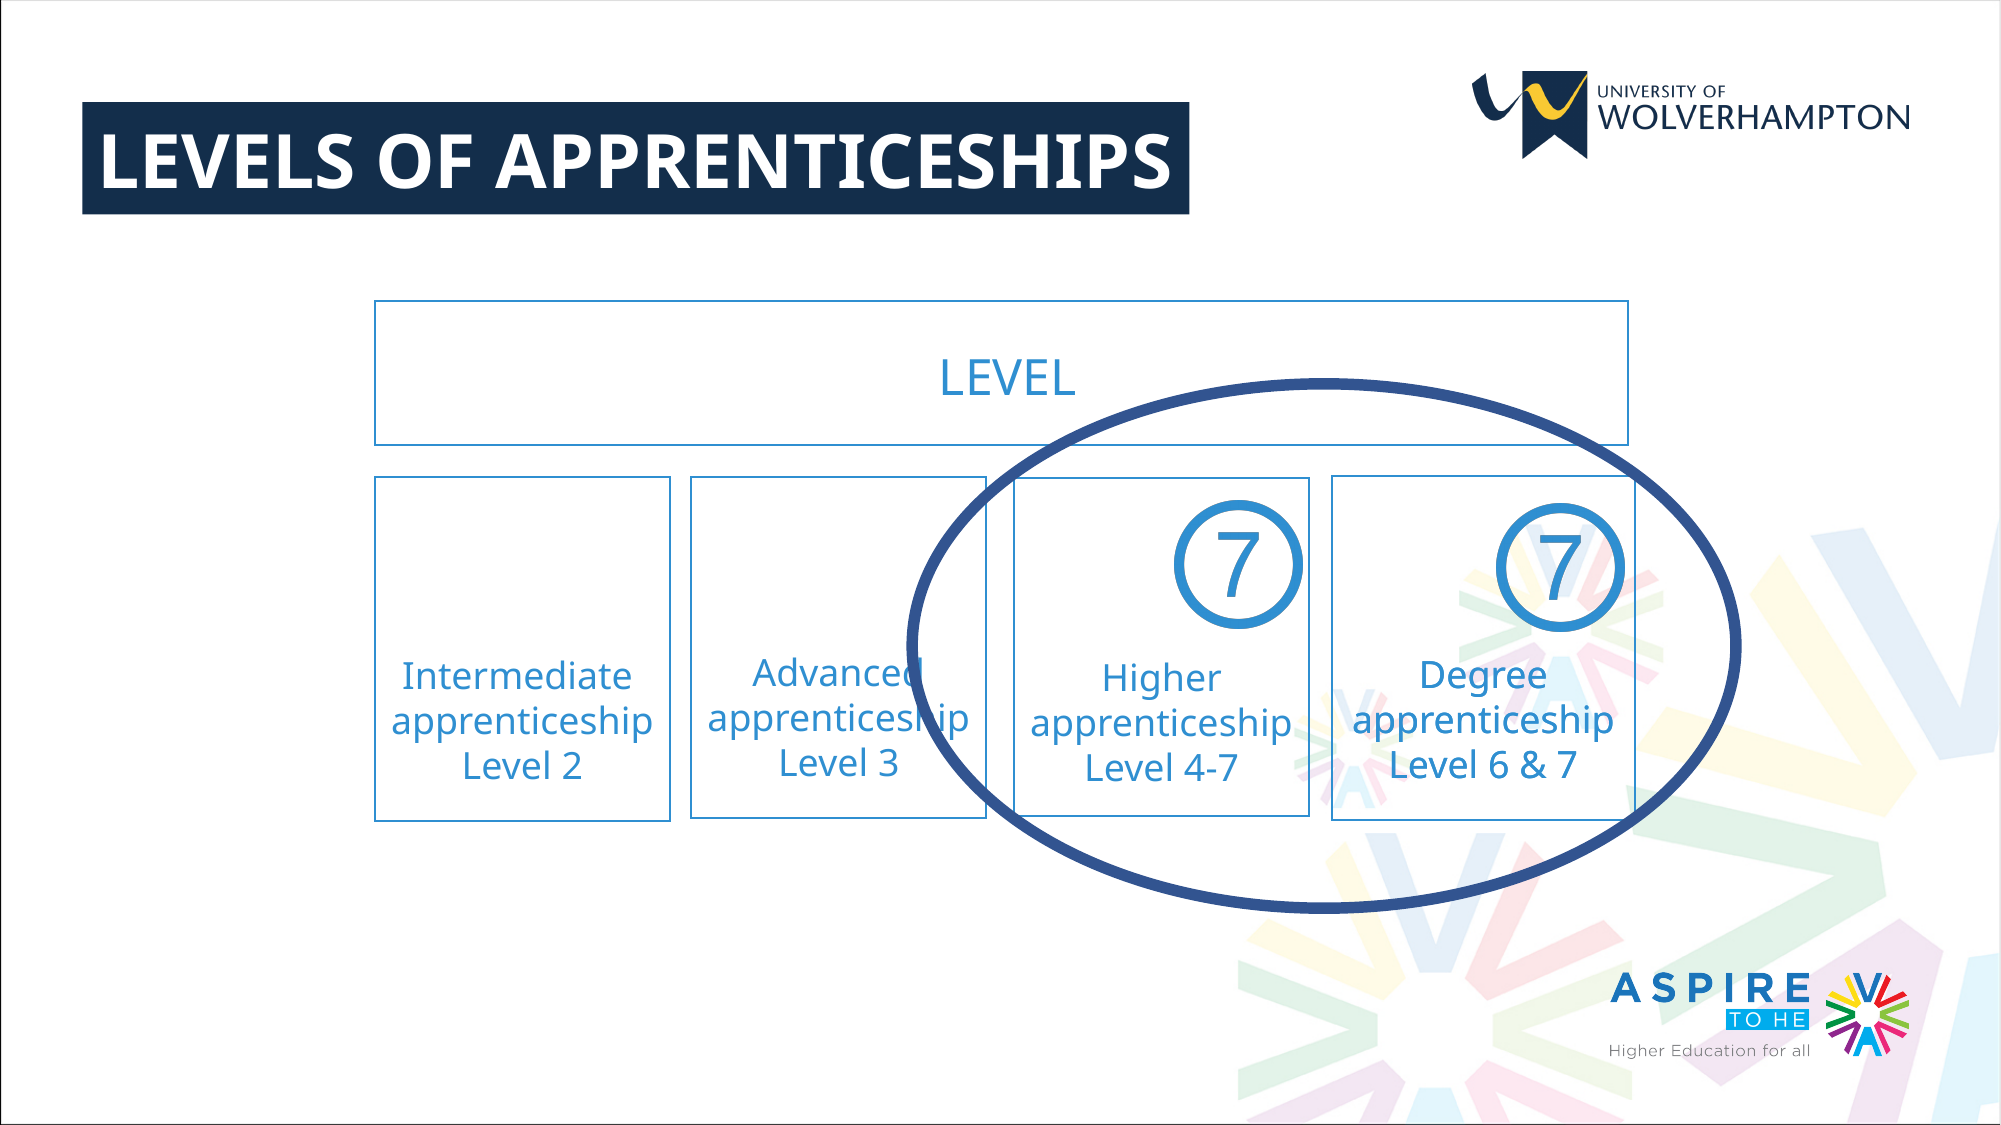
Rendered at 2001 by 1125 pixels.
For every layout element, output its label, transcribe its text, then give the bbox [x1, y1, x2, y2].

text_box LEVELS OF APPRENTICESHIPS [81, 101, 1190, 215]
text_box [691, 477, 987, 819]
text_box [987, 445, 1737, 910]
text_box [1331, 475, 1635, 820]
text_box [1014, 477, 1310, 817]
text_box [374, 301, 1635, 445]
picture [0, 0, 2001, 1125]
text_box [374, 476, 671, 822]
